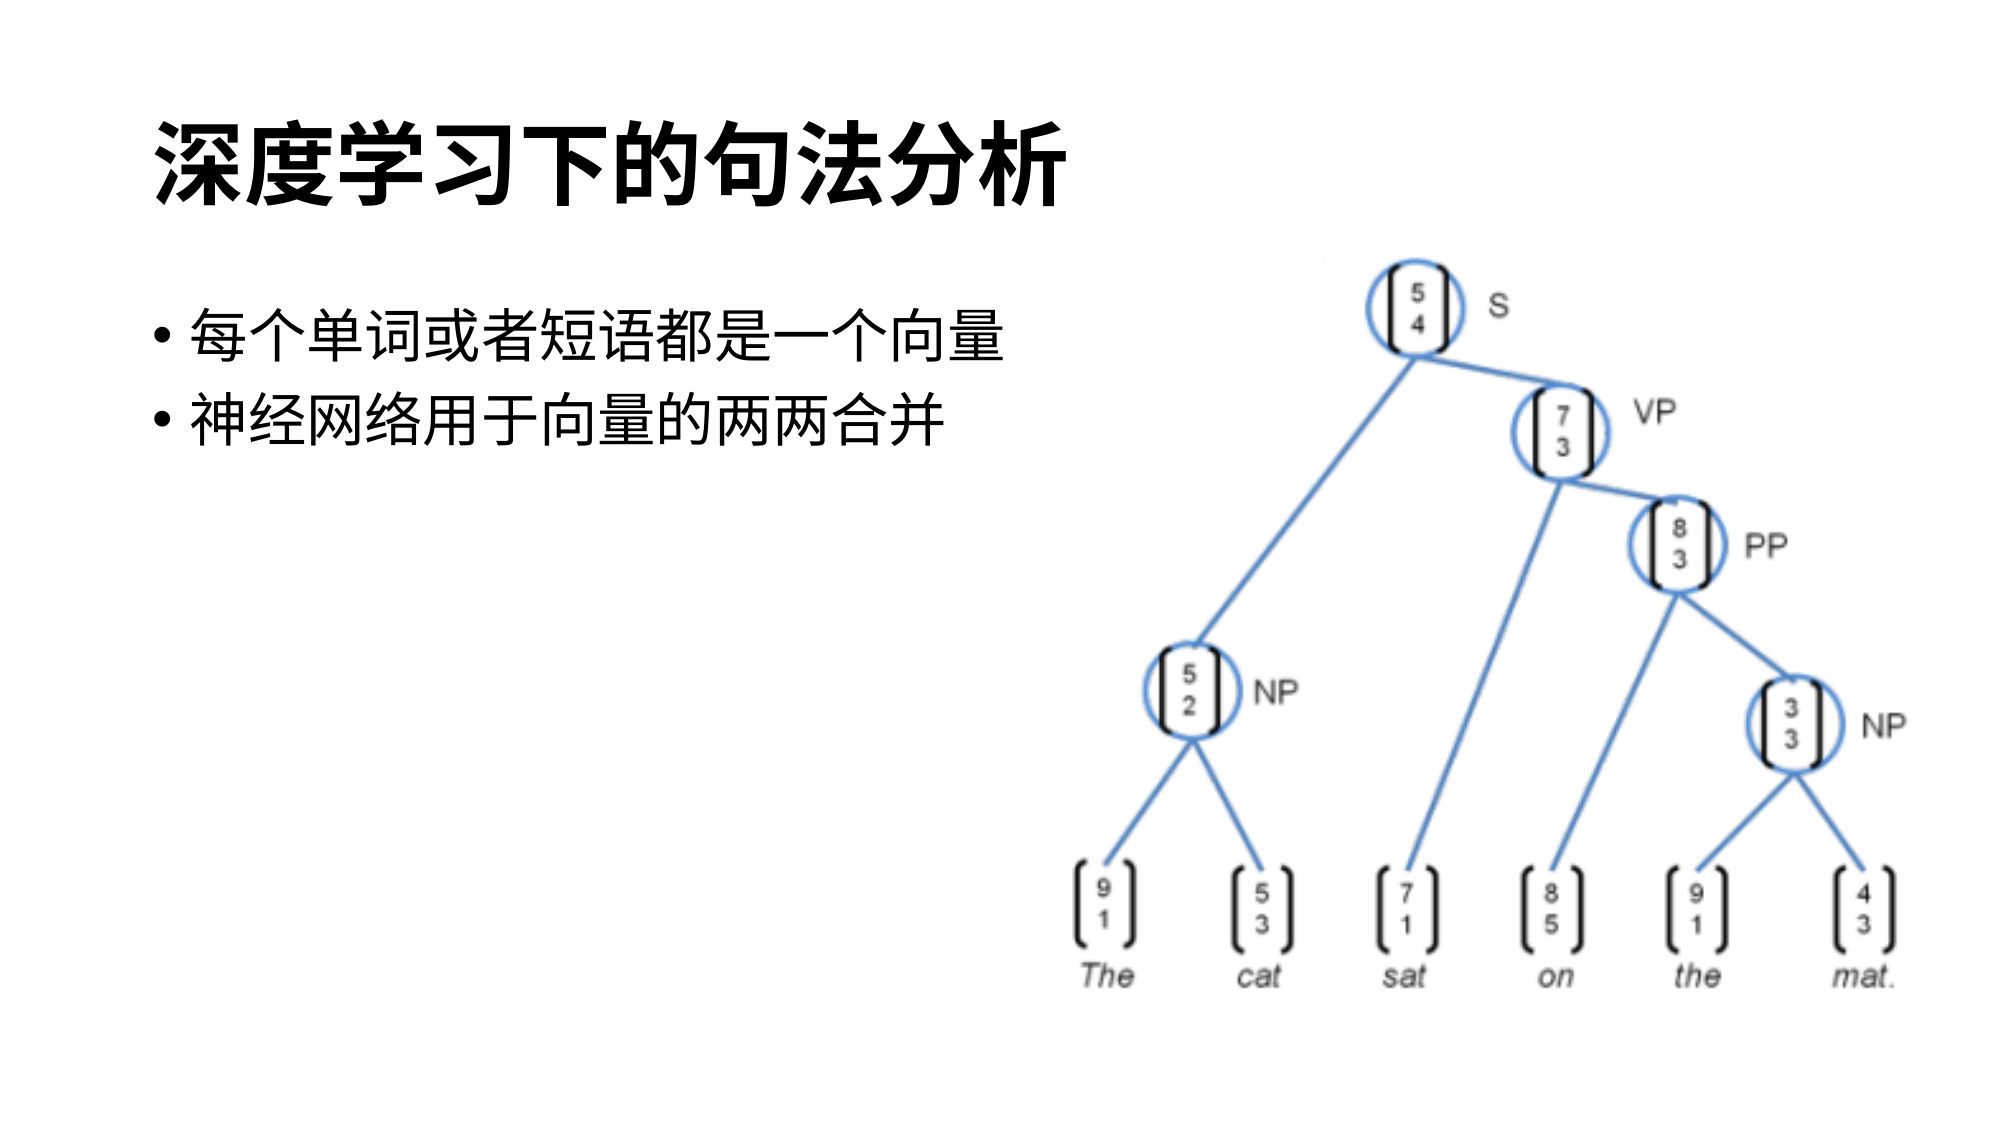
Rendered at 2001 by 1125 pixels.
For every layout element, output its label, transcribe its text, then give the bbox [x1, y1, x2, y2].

picture [1038, 233, 1948, 1014]
list 每个单词或者短语都是一个向量 神经网络用于向量的两两合并 [137, 299, 1038, 1014]
title 深度学习下的句法分析 [137, 59, 1863, 278]
